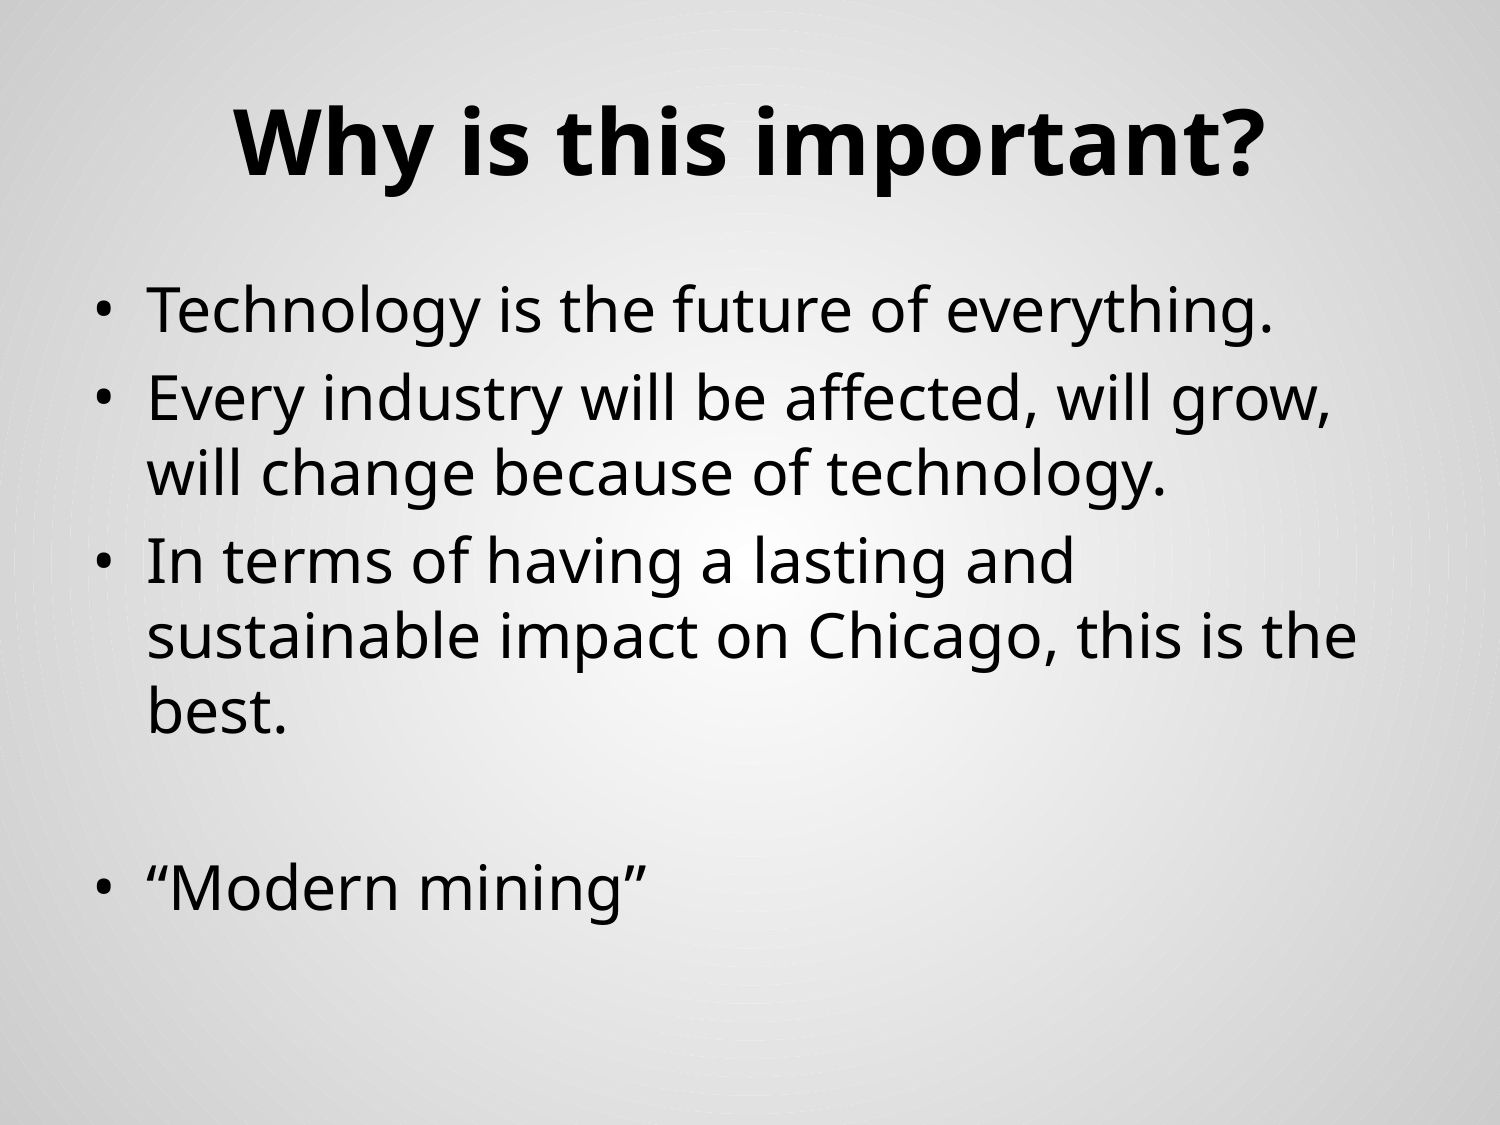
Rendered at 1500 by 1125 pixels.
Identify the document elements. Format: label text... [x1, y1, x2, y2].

title Why is this important? [75, 45, 1425, 233]
list Technology is the future of everything. Every industry will be affected, will grow, will change because of technology. In terms of having a lasting and sustainable impact on Chicago, this is the best. “Modern mining” [75, 262, 1425, 1005]
